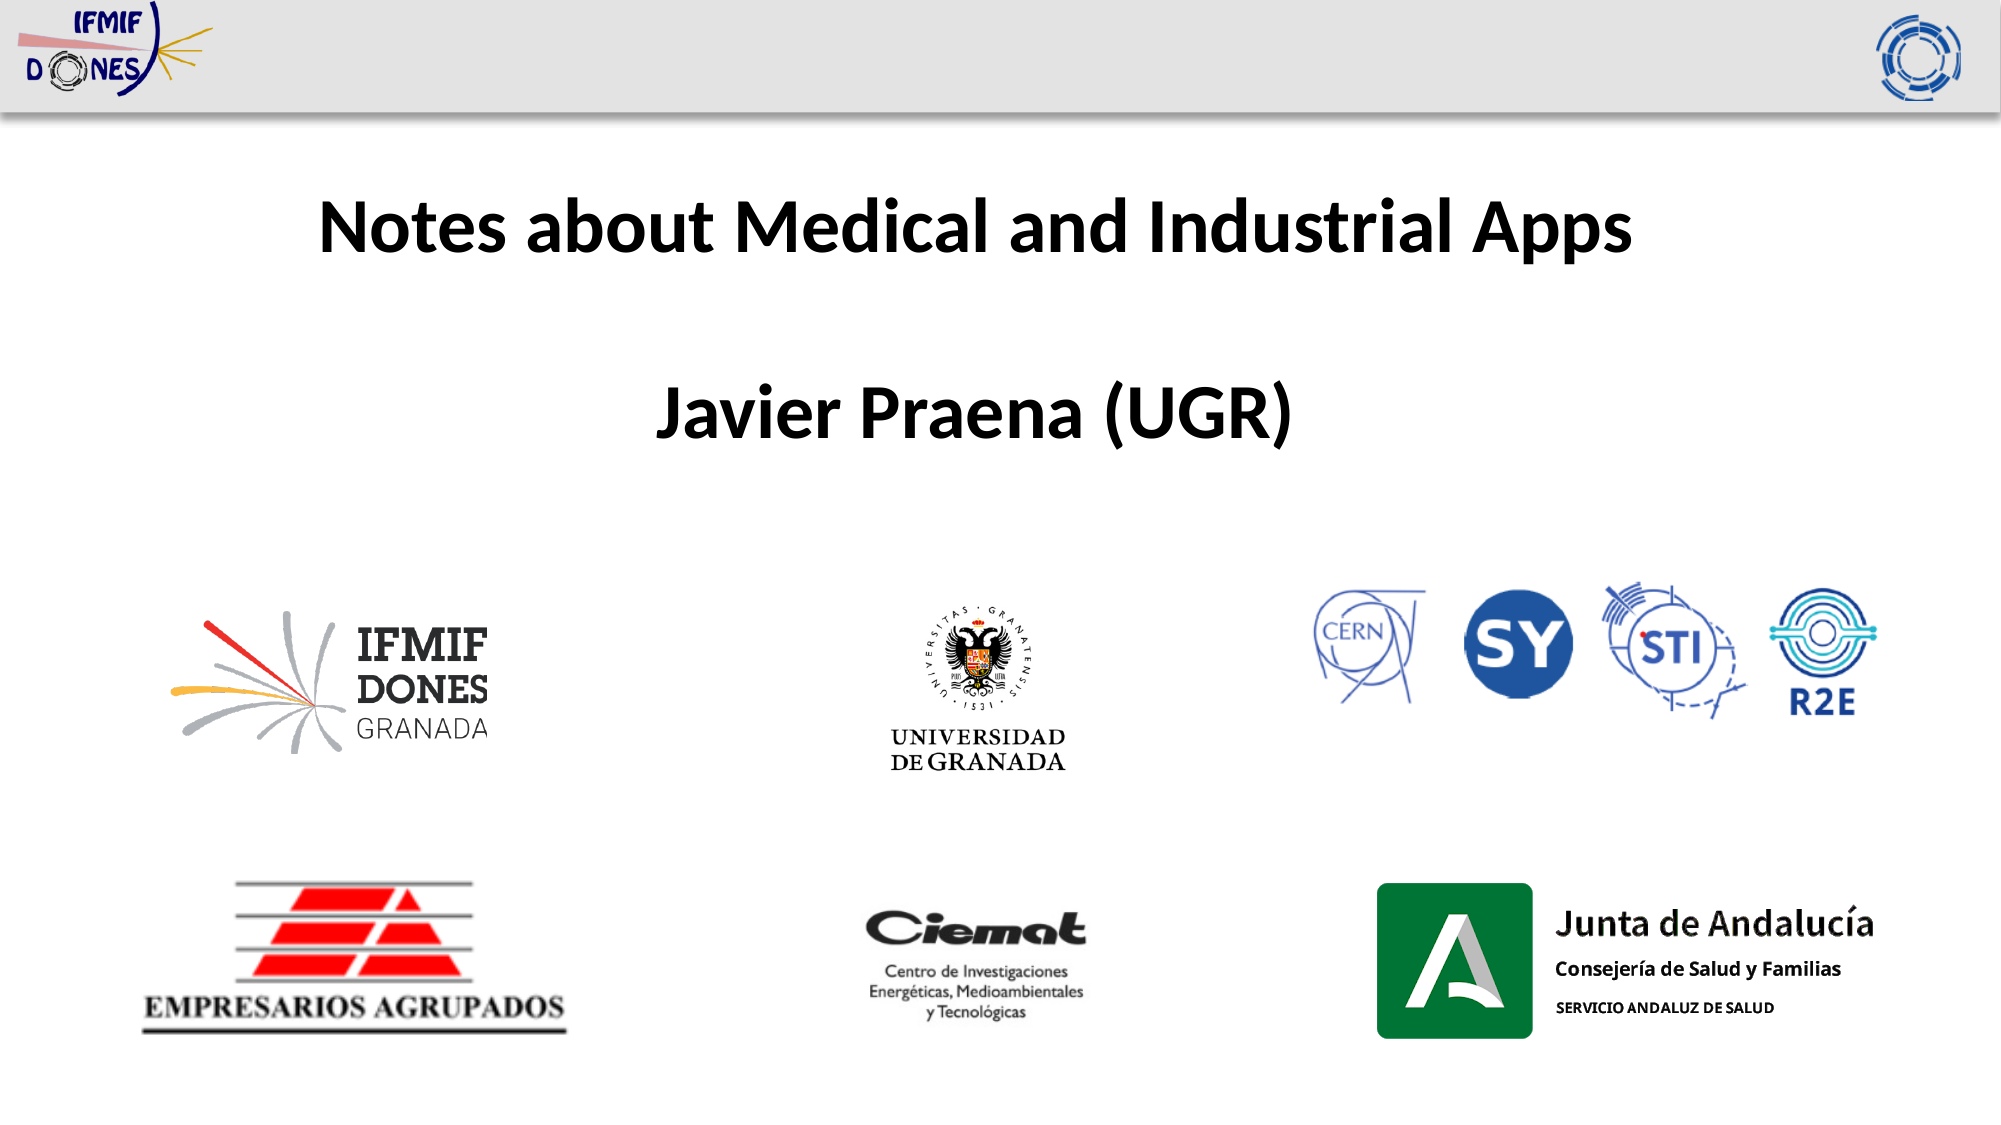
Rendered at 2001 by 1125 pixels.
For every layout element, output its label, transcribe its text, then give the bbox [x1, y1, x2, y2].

picture [1258, 552, 1906, 754]
picture [1377, 883, 1887, 1040]
picture [138, 876, 576, 1040]
picture [870, 576, 1082, 788]
picture [7, 0, 213, 107]
picture [832, 893, 1120, 1040]
picture [170, 610, 488, 754]
text_box Notes about Medical and Industrial Apps Javier Praena (UGR) [47, 166, 1906, 462]
